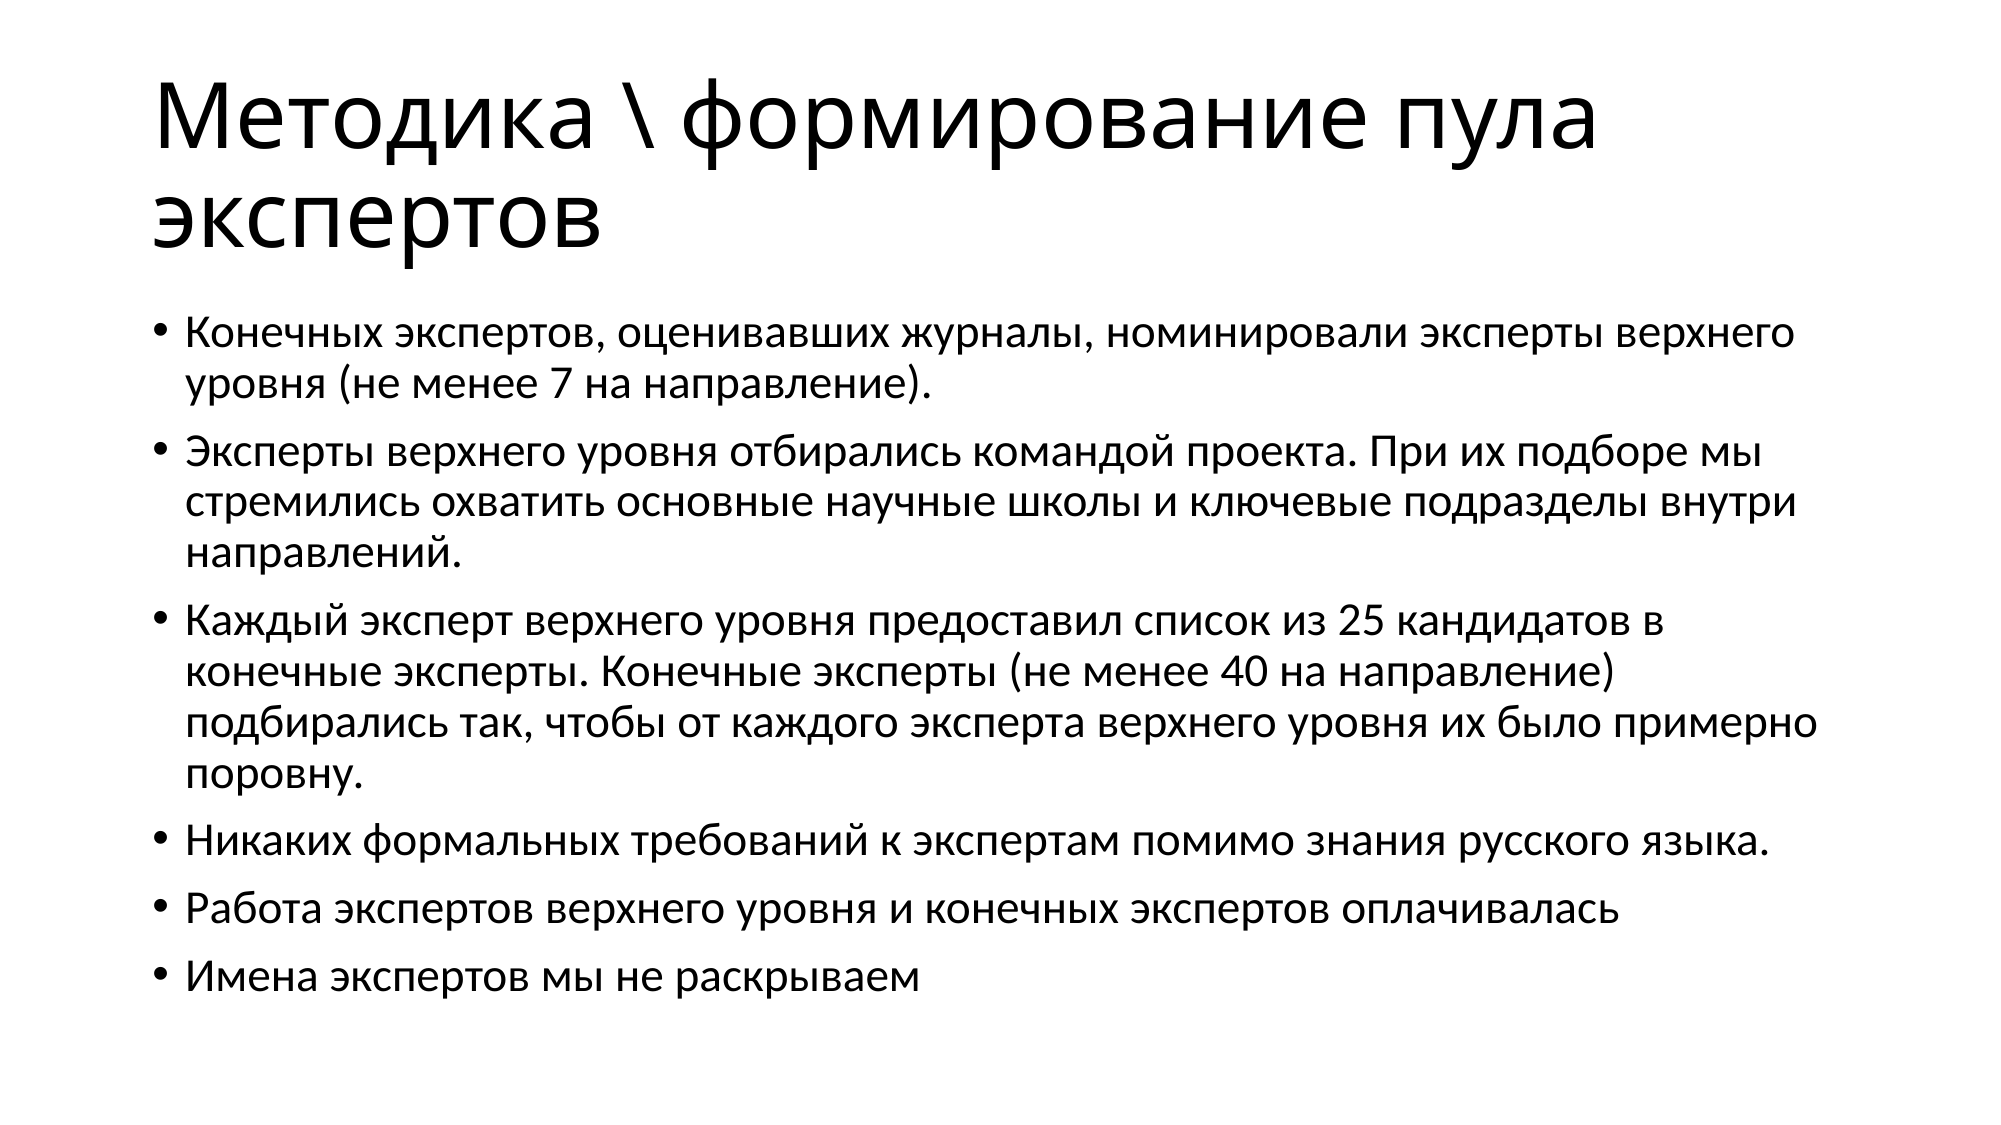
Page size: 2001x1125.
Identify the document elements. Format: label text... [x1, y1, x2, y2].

list Конечных экспертов, оценивавших журналы, номинировали эксперты верхнего уровня (не менее 7 на направление). Эксперты верхнего уровня отбирались командой проекта. При их подборе мы стремились охватить основные научные школы и ключевые подразделы внутри направлений. Каждый эксперт верхнего уровня предоставил список из 25 кандидатов в конечные эксперты. Конечные эксперты (не менее 40 на направление) подбирались так, чтобы от каждого эксперта верхнего уровня их было примерно поровну. Никаких формальных требований к экспертам помимо знания русского языка. Работа экспертов верхнего уровня и конечных экспертов оплачивалась Имена экспертов мы не раскрываем [137, 299, 1863, 1014]
title Методика \ формирование пула экспертов [137, 59, 1863, 278]
